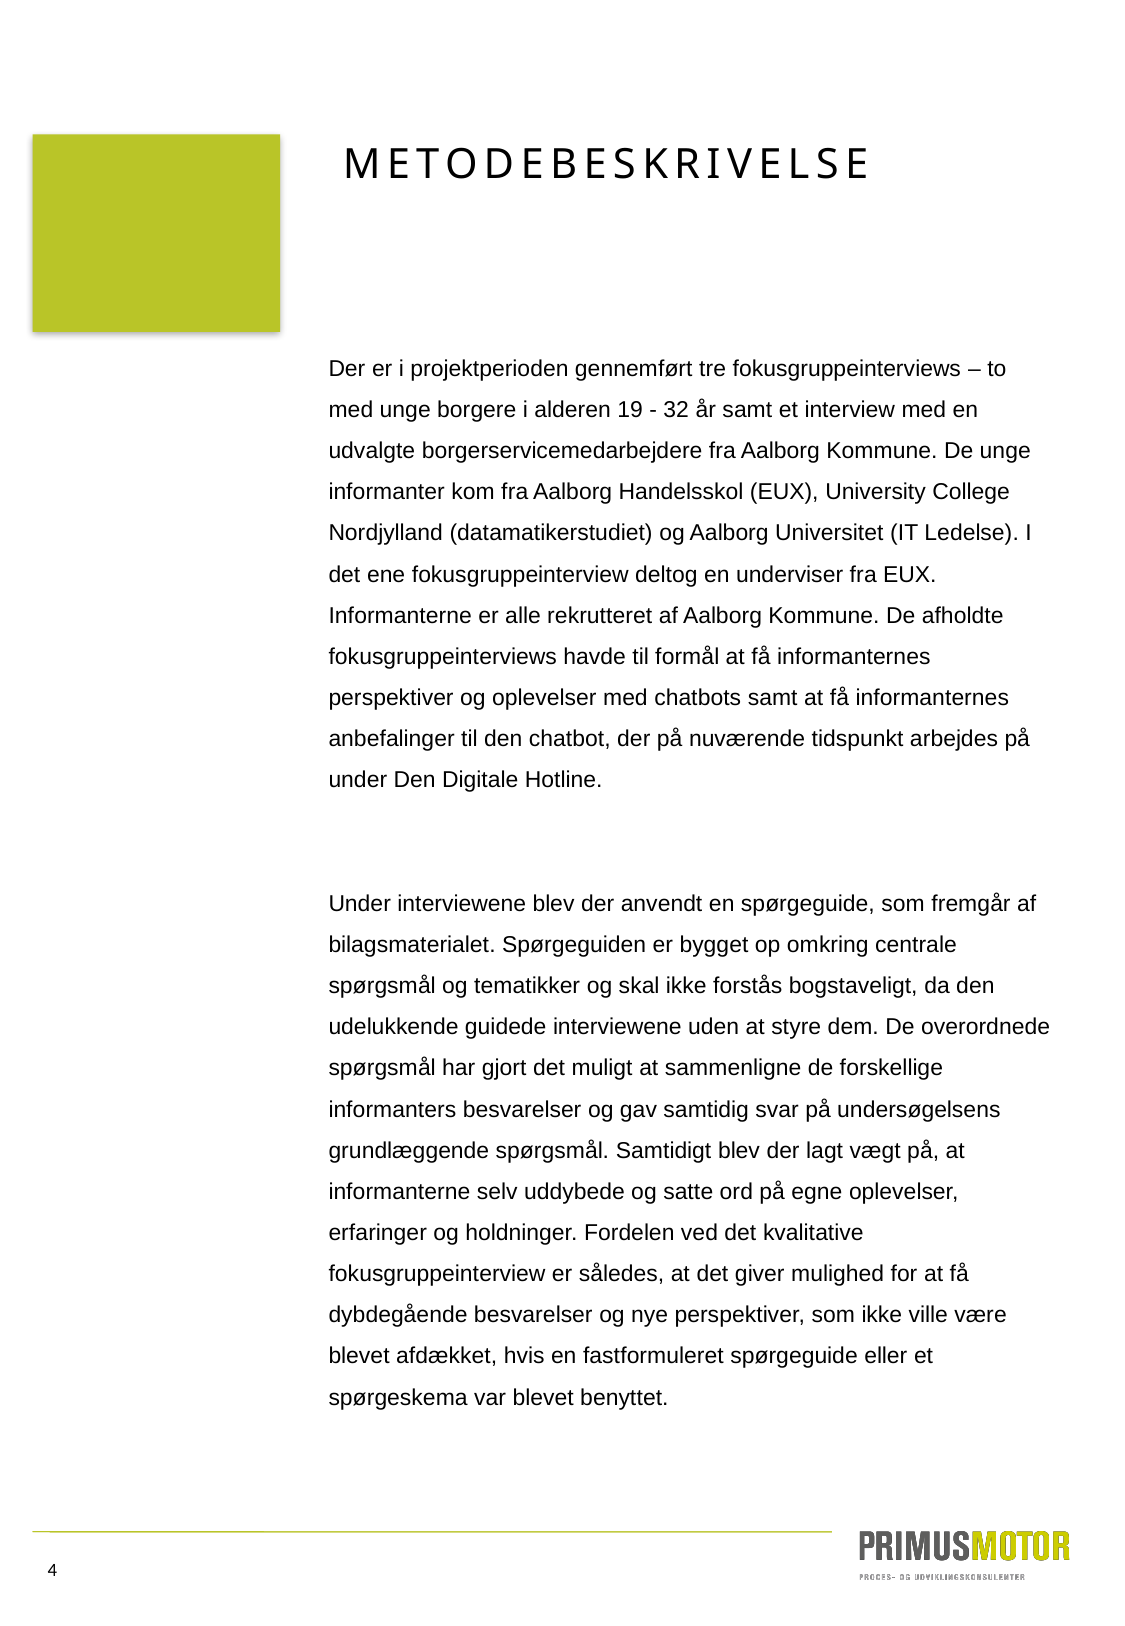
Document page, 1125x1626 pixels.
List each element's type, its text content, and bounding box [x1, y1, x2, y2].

text_box Der er i projektperioden gennemført tre fokusgruppeinterviews – to med unge borgere i alderen 19 - 32 år samt et interview med en udvalgte borgerservicemedarbejdere fra Aalborg Kommune. De unge informanter kom fra Aalborg Handelsskol (EUX), University College Nordjylland (datamatikerstudiet) og Aalborg Universitet (IT Ledelse). I det ene fokusgruppeinterview deltog en underviser fra EUX. Informanterne er alle rekrutteret af Aalborg Kommune. De afholdte fokusgruppeinterviews havde til formål at få informanternes perspektiver og oplevelser med chatbots samt at få informanternes anbefalinger til den chatbot, der på nuværende tidspunkt arbejdes på under Den Digitale Hotline. Under interviewene blev der anvendt en spørgeguide, som fremgår af bilagsmaterialet. Spørgeguiden er bygget op omkring centrale spørgsmål og tematikker og skal ikke forstås bogstaveligt, da den udelukkende guidede interviewene uden at styre dem. De overordnede spørgsmål har gjort det muligt at sammenligne de forskellige informanters besvarelser og gav samtidig svar på undersøgelsens grundlæggende spørgsmål. Samtidigt blev der lagt vægt på, at informanterne selv uddybede og satte ord på egne oplevelser, erfaringer og holdninger. Fordelen ved det kvalitative fokusgruppeinterview er således, at det giver mulighed for at få dybdegående besvarelser og nye perspektiver, som ikke ville være blevet afdækket, hvis en fastformuleret spørgeguide eller et spørgeskema var blevet benyttet. [313, 332, 1069, 1545]
text_box METODEBESKRIVELSE [328, 129, 1083, 212]
text_box 4 [32, 1550, 356, 1593]
